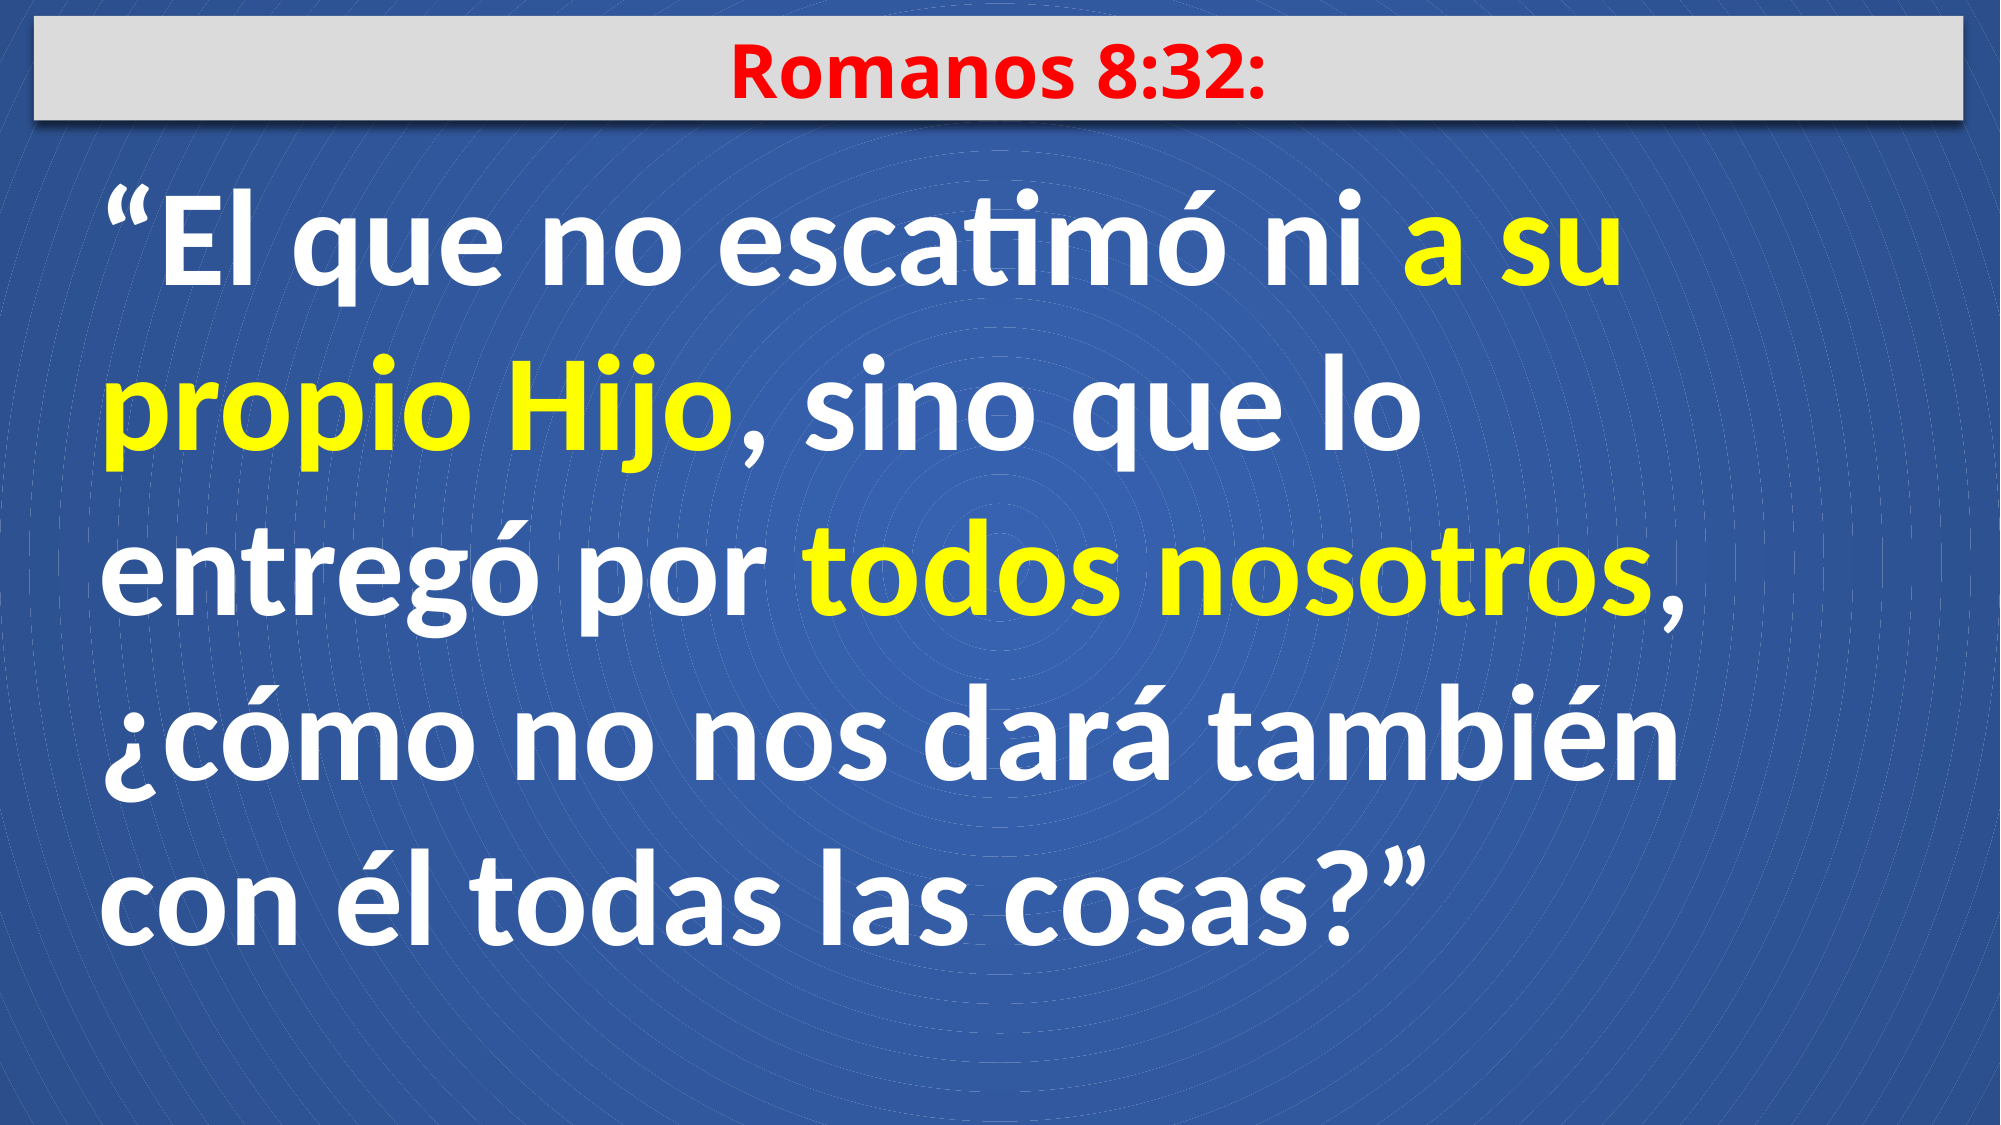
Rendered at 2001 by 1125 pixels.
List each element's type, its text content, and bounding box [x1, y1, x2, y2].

text_box “El que no escatimó ni a su propio Hijo, sino que lo entregó por todos nosotros, ¿cómo no nos dará también con él todas las cosas?” [84, 140, 1914, 980]
text_box Romanos 8:32: [33, 15, 1964, 121]
